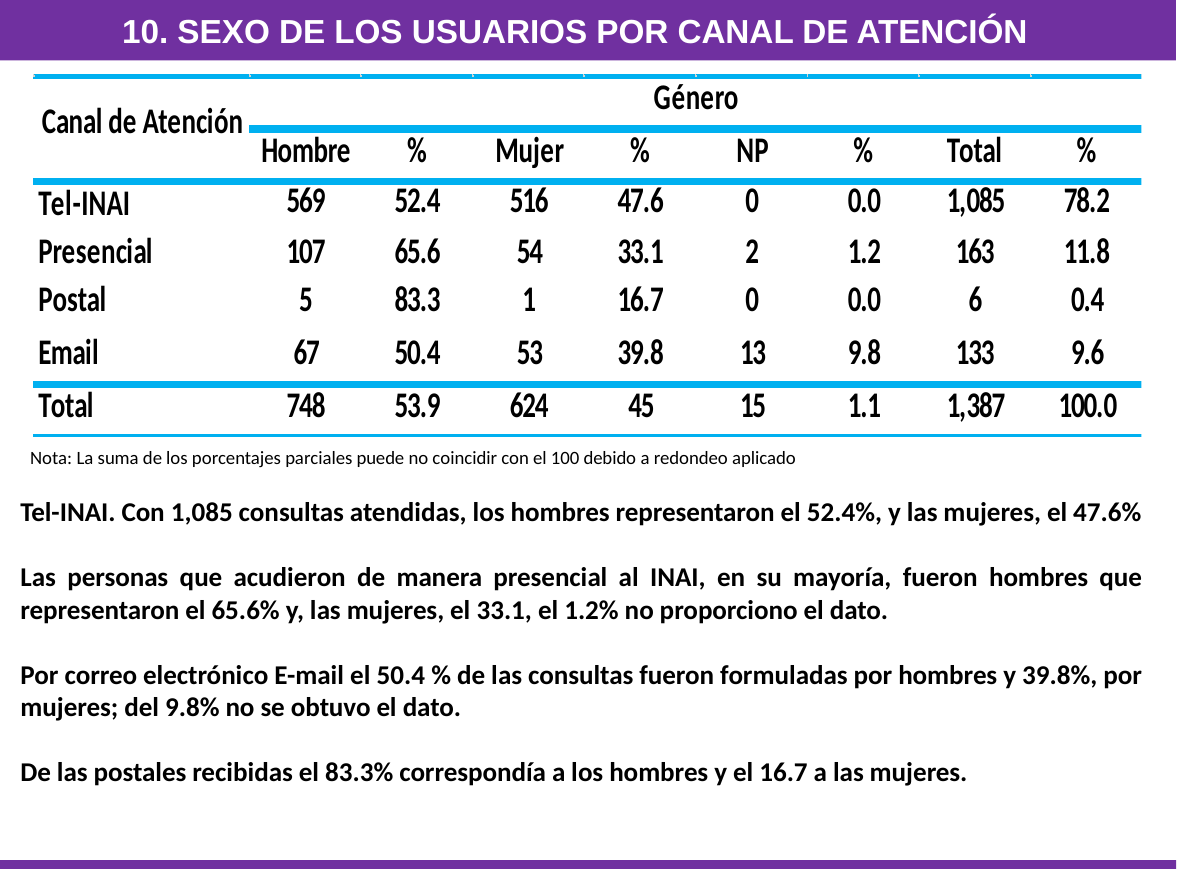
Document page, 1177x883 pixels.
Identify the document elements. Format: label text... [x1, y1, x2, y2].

text_box Tel-INAI. Con 1,085 consultas atendidas, los hombres representaron el 52.4%, y las mujeres, el 47.6% Las personas que acudieron de manera presencial al INAI, en su mayoría, fueron hombres que representaron el 65.6% y, las mujeres, el 33.1, el 1.2% no proporciono el dato. Por correo electrónico E-mail el 50.4 % de las consultas fueron formuladas por hombres y 39.8%, por mujeres; del 9.8% no se obtuvo el dato. De las postales recibidas el 83.3% correspondía a los hombres y el 16.7 a las mujeres. [5, 487, 1158, 795]
picture [32, 74, 1144, 439]
text_box 10. Sexo de los Usuarios por Canal de Atención [0, 2, 1160, 58]
text_box Nota: La suma de los porcentajes parciales puede no coincidir con el 100 debido a redondeo aplicado [15, 438, 825, 476]
